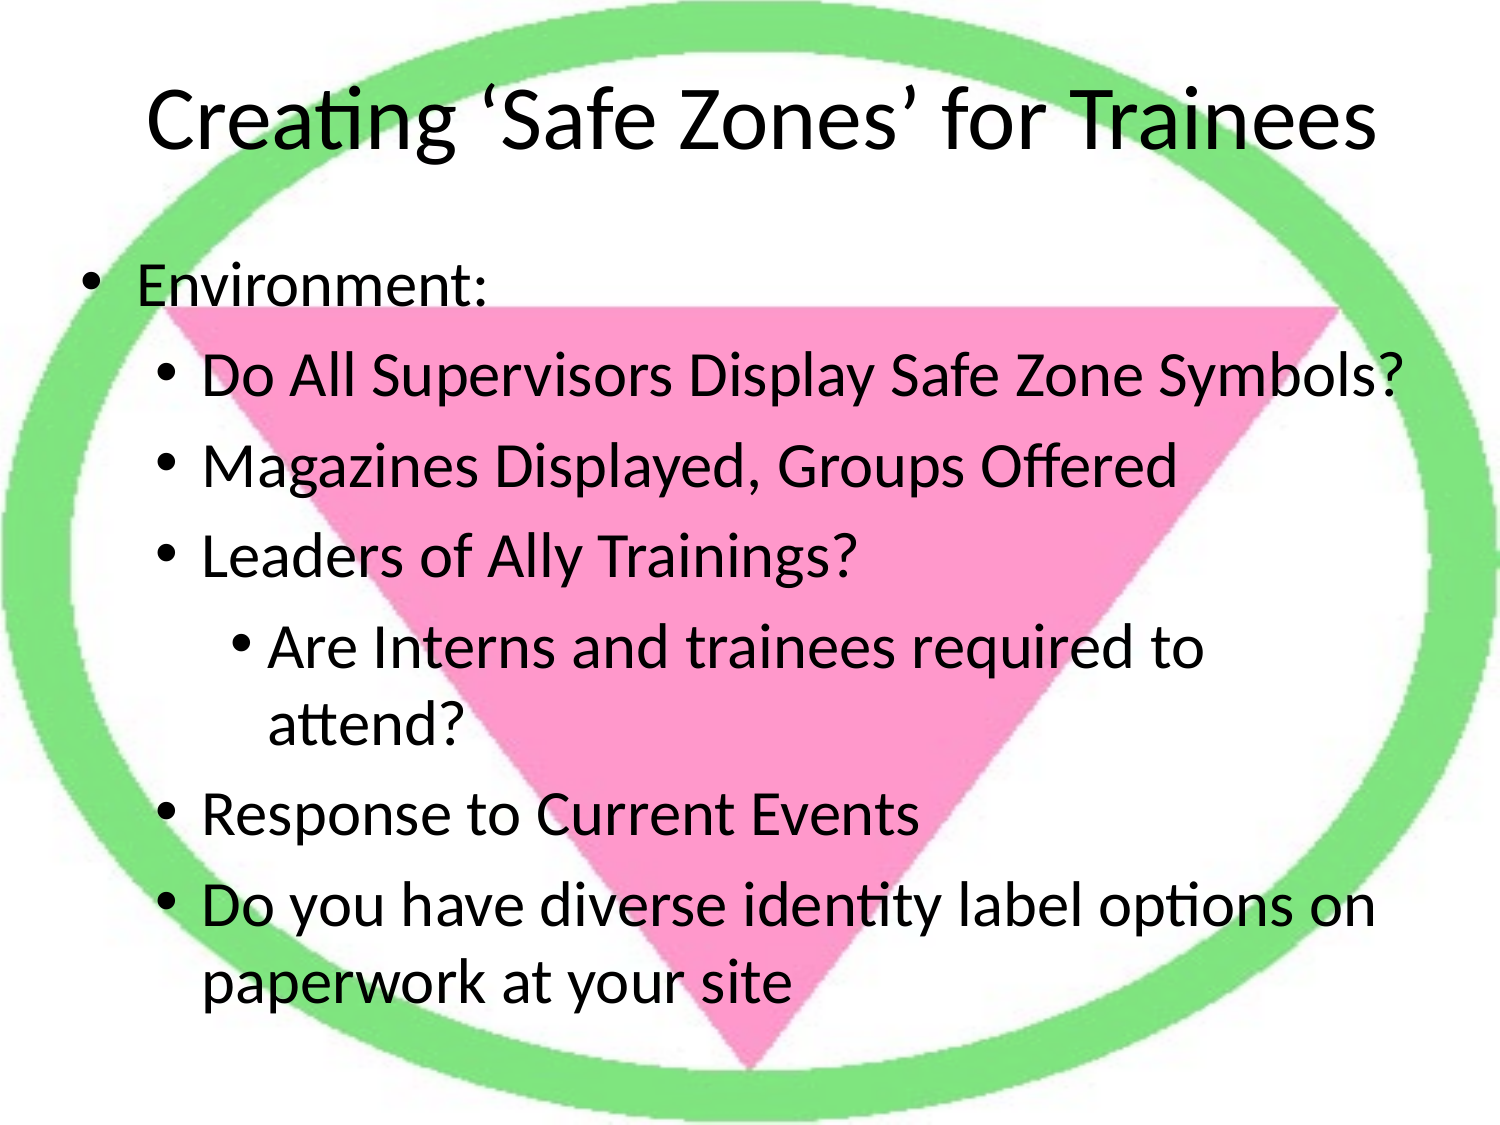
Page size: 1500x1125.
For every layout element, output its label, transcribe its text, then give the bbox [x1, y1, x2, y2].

title Creating ‘Safe Zones’ for Trainees [88, 30, 1439, 195]
list Environment: Do All Supervisors Display Safe Zone Symbols? Magazines Displayed, Groups Offered Leaders of Ally Trainings? Are Interns and trainees required to attend? Response to Current Events Do you have diverse identity label options on paperwork at your site [64, 234, 1436, 1083]
